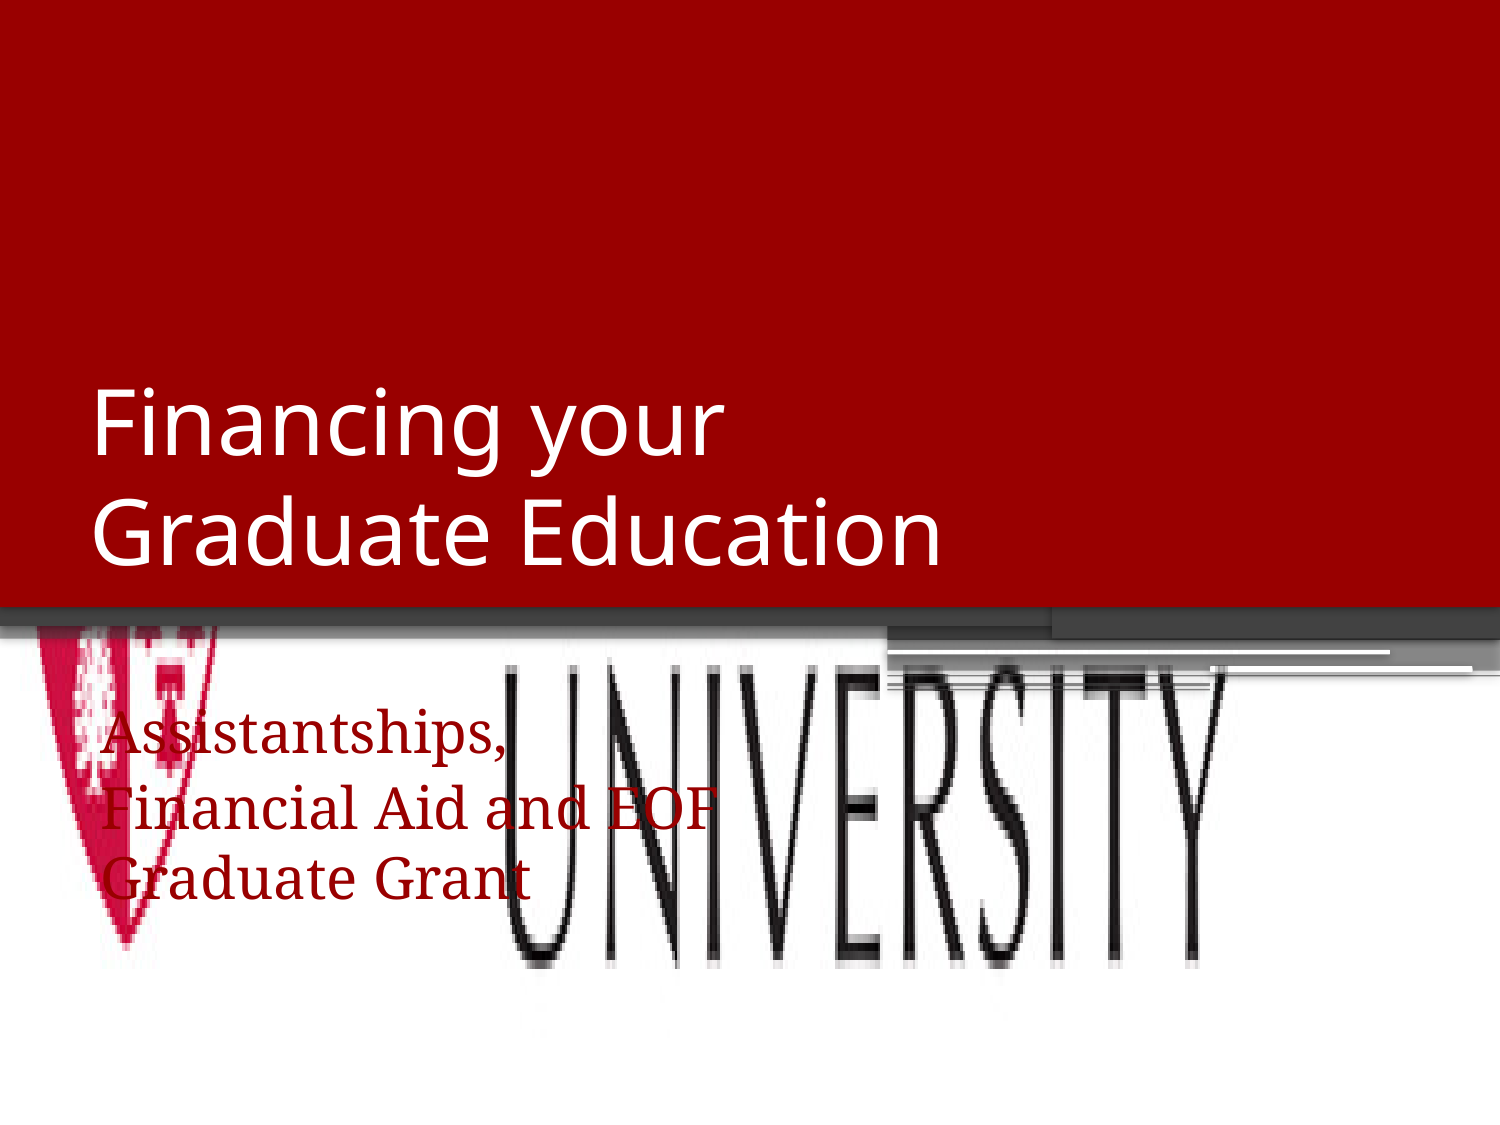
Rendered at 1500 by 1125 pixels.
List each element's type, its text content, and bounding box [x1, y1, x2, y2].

title Financing your Graduate Education [75, 350, 1463, 592]
picture [0, 639, 1500, 1125]
subtitle Assistantships, Financial Aid and EOF Graduate Grant [75, 687, 888, 975]
